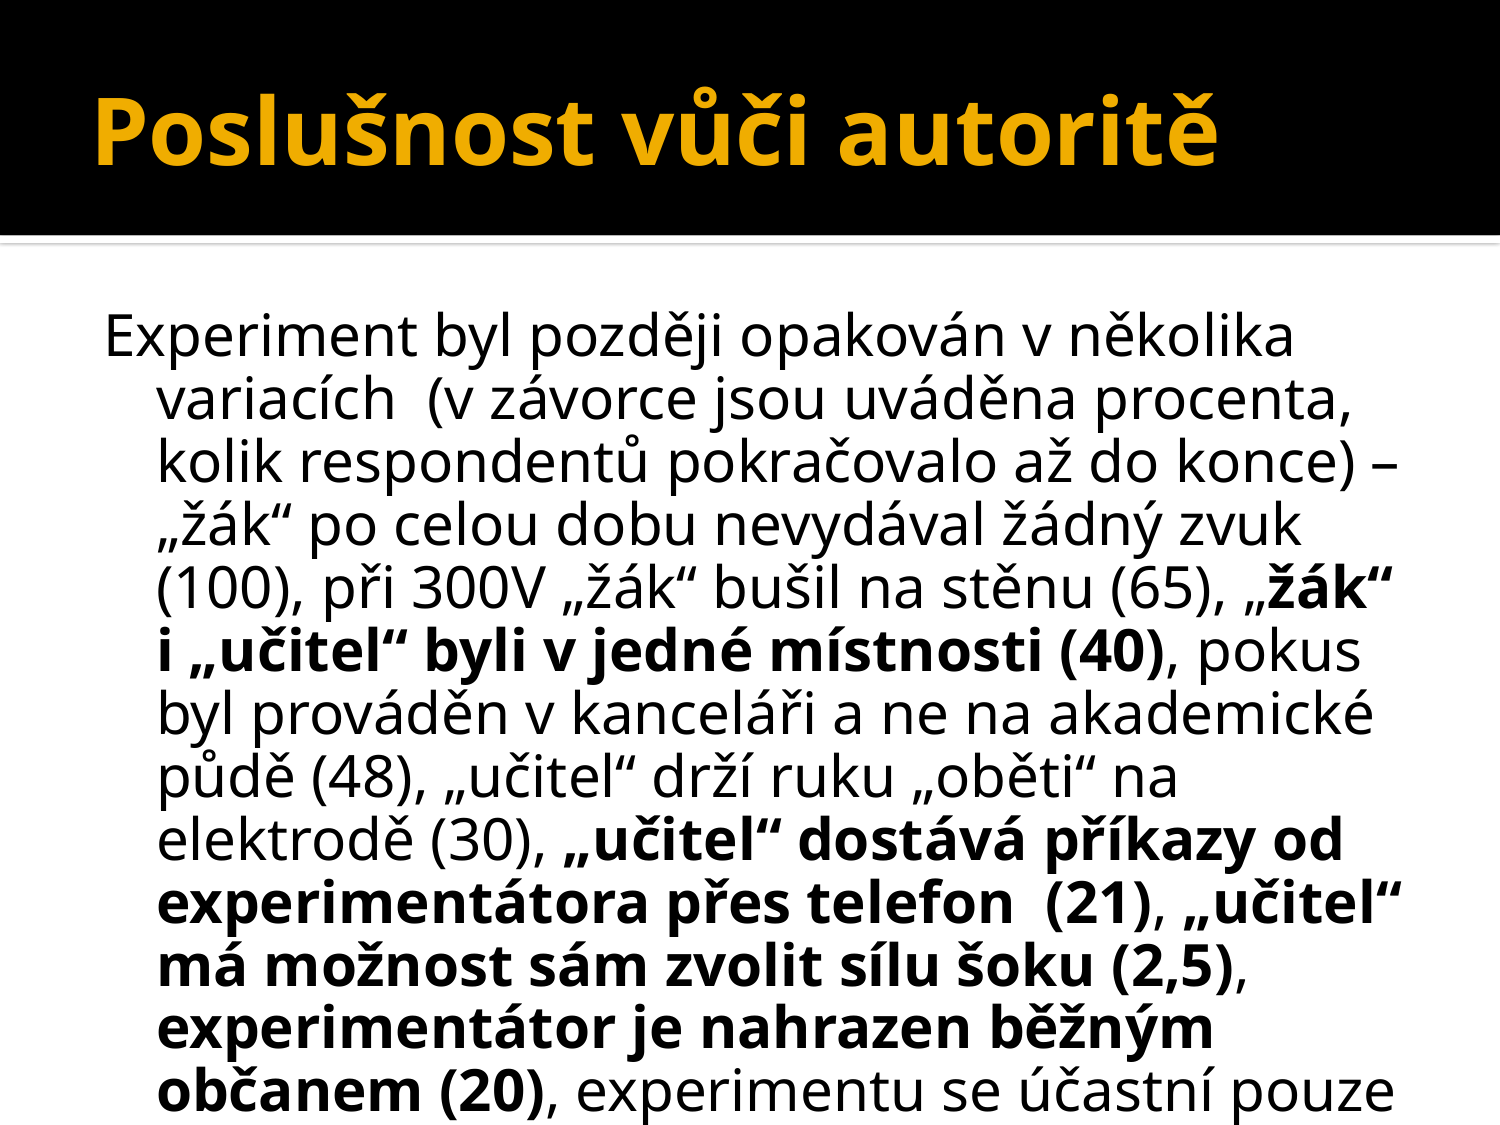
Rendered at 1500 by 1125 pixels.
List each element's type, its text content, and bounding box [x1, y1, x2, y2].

title Poslušnost vůči autoritě [75, 25, 1425, 231]
list Experiment byl později opakován v několika variacích (v závorce jsou uváděna procenta, kolik respondentů pokračovalo až do konce) – „žák“ po celou dobu nevydával žádný zvuk (100), při 300V „žák“ bušil na stěnu (65), „žák“ i „učitel“ byli v jedné místnosti (40), pokus byl prováděn v kanceláři a ne na akademické půdě (48), „učitel“ drží ruku „oběti“ na elektrodě (30), „učitel“ dostává příkazy od experimentátora přes telefon (21), „učitel“ má možnost sám zvolit sílu šoku (2,5), experimentátor je nahrazen běžným občanem (20), experimentu se účastní pouze ženy (62). [75, 291, 1425, 1050]
